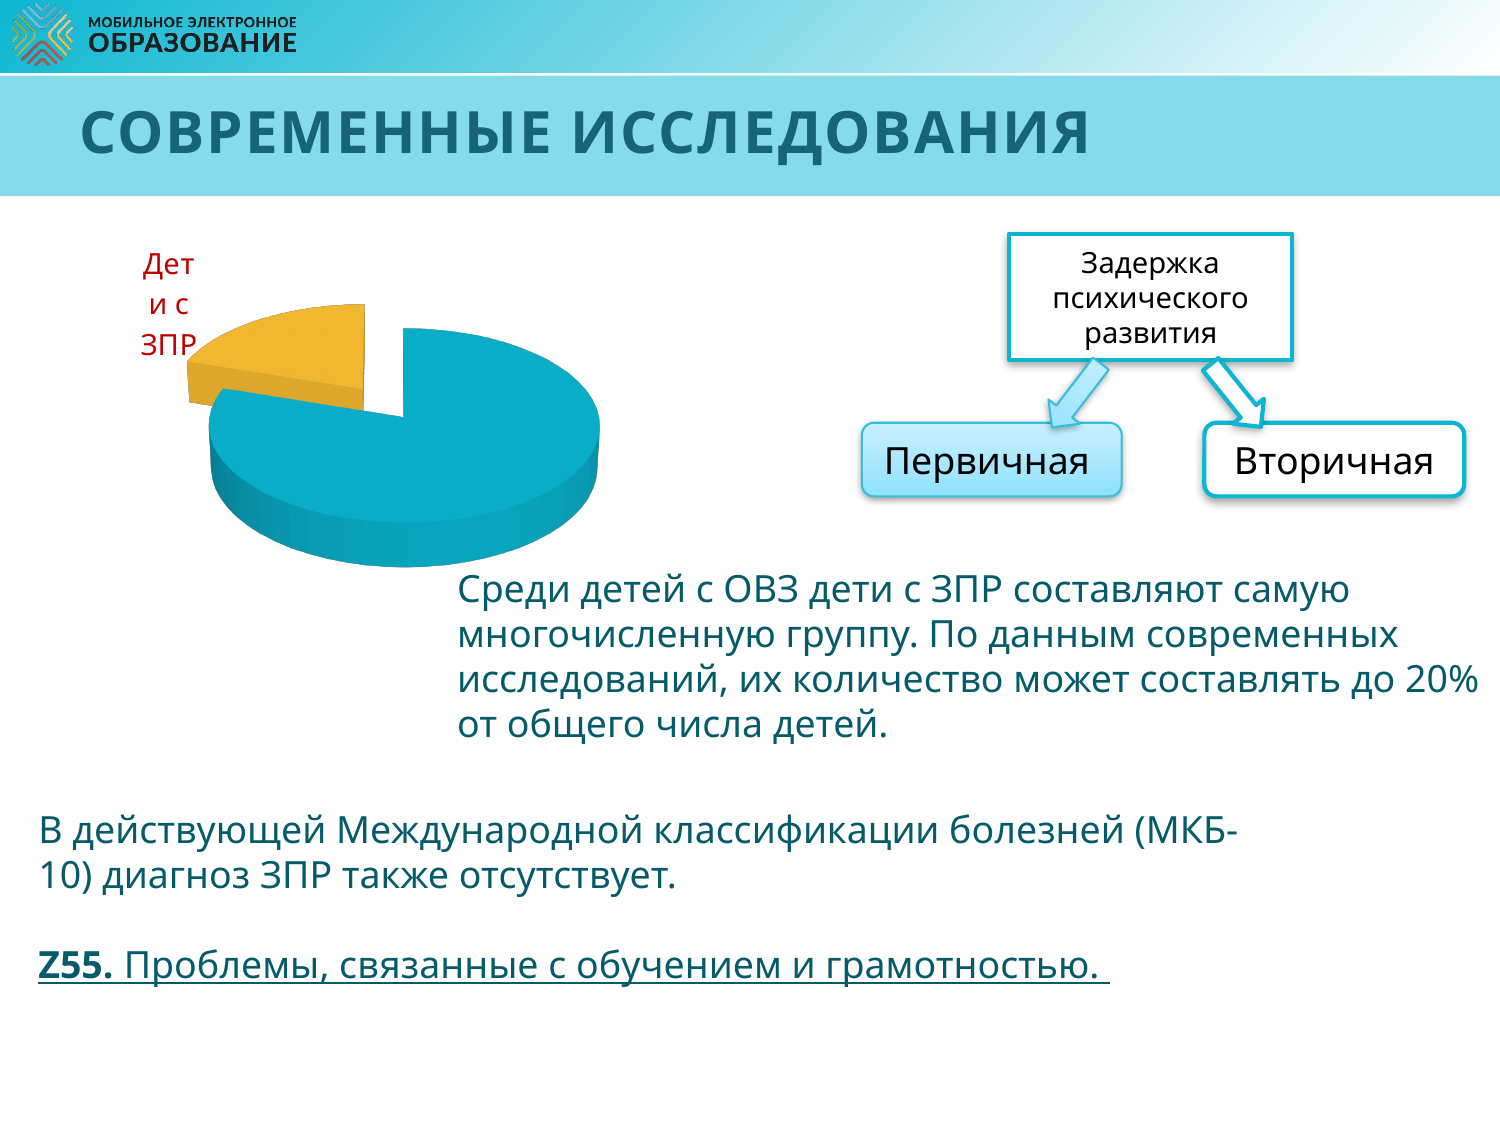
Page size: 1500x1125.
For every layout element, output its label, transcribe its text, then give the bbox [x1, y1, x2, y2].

text_box Вторичная [1204, 422, 1465, 497]
text_box Задержка психического развития [1008, 233, 1293, 361]
text_box В действующей Международной классификации болезней (МКБ-10) диагноз ЗПР также отсутствует. Z55. Проблемы, связанные с обучением и грамотностью. [23, 798, 1300, 994]
title Современные исследования [64, 78, 1428, 197]
picture [11, 3, 296, 66]
text_box Среди детей с ОВЗ дети с ЗПР составляют самую многочисленную группу. По данным современных исследований, их количество может составлять до 20% от общего числа детей. [442, 557, 1500, 753]
text_box [1047, 356, 1110, 429]
text_box Первичная [860, 421, 1123, 498]
text_box [1202, 358, 1264, 427]
chart [23, 232, 678, 626]
